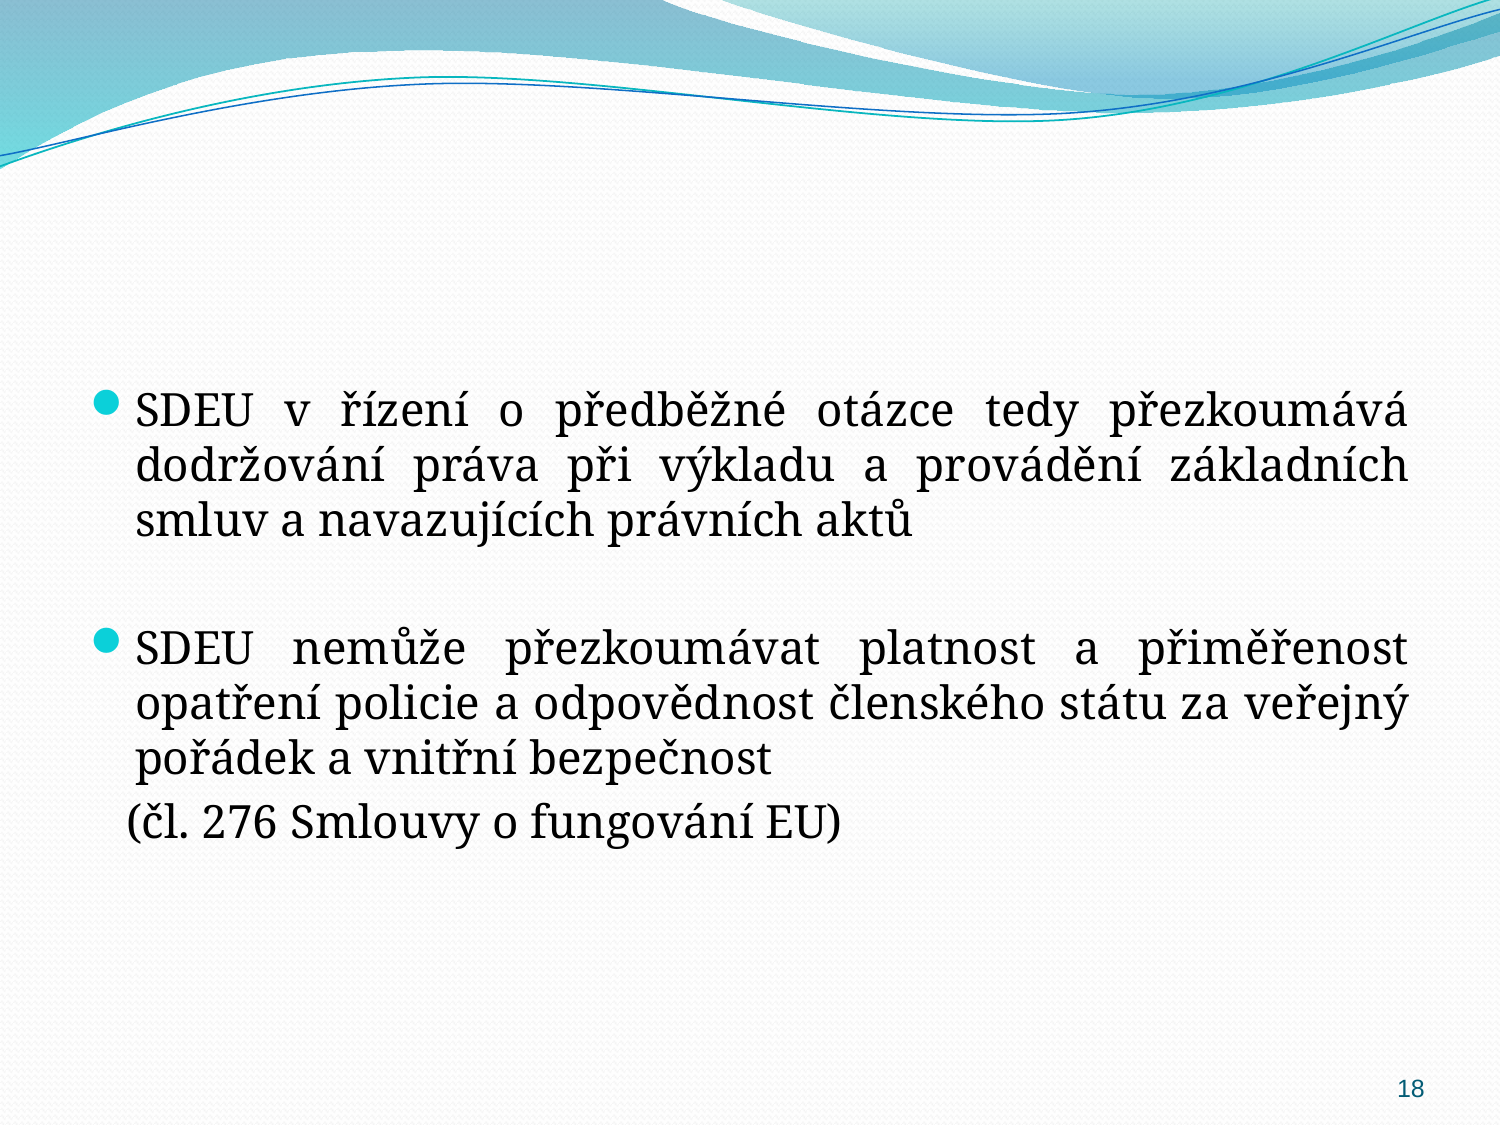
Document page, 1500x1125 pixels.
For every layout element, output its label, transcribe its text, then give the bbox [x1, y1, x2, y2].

slide_number 18 [1299, 1042, 1425, 1103]
list SDEU v řízení o předběžné otázce tedy přezkoumává dodržování práva při výkladu a provádění základních smluv a navazujících právních aktů SDEU nemůže přezkoumávat platnost a přiměřenost opatření policie a odpovědnost členského státu za veřejný pořádek a vnitřní bezpečnost (čl. 276 Smlouvy o fungování EU) [75, 373, 1425, 1125]
